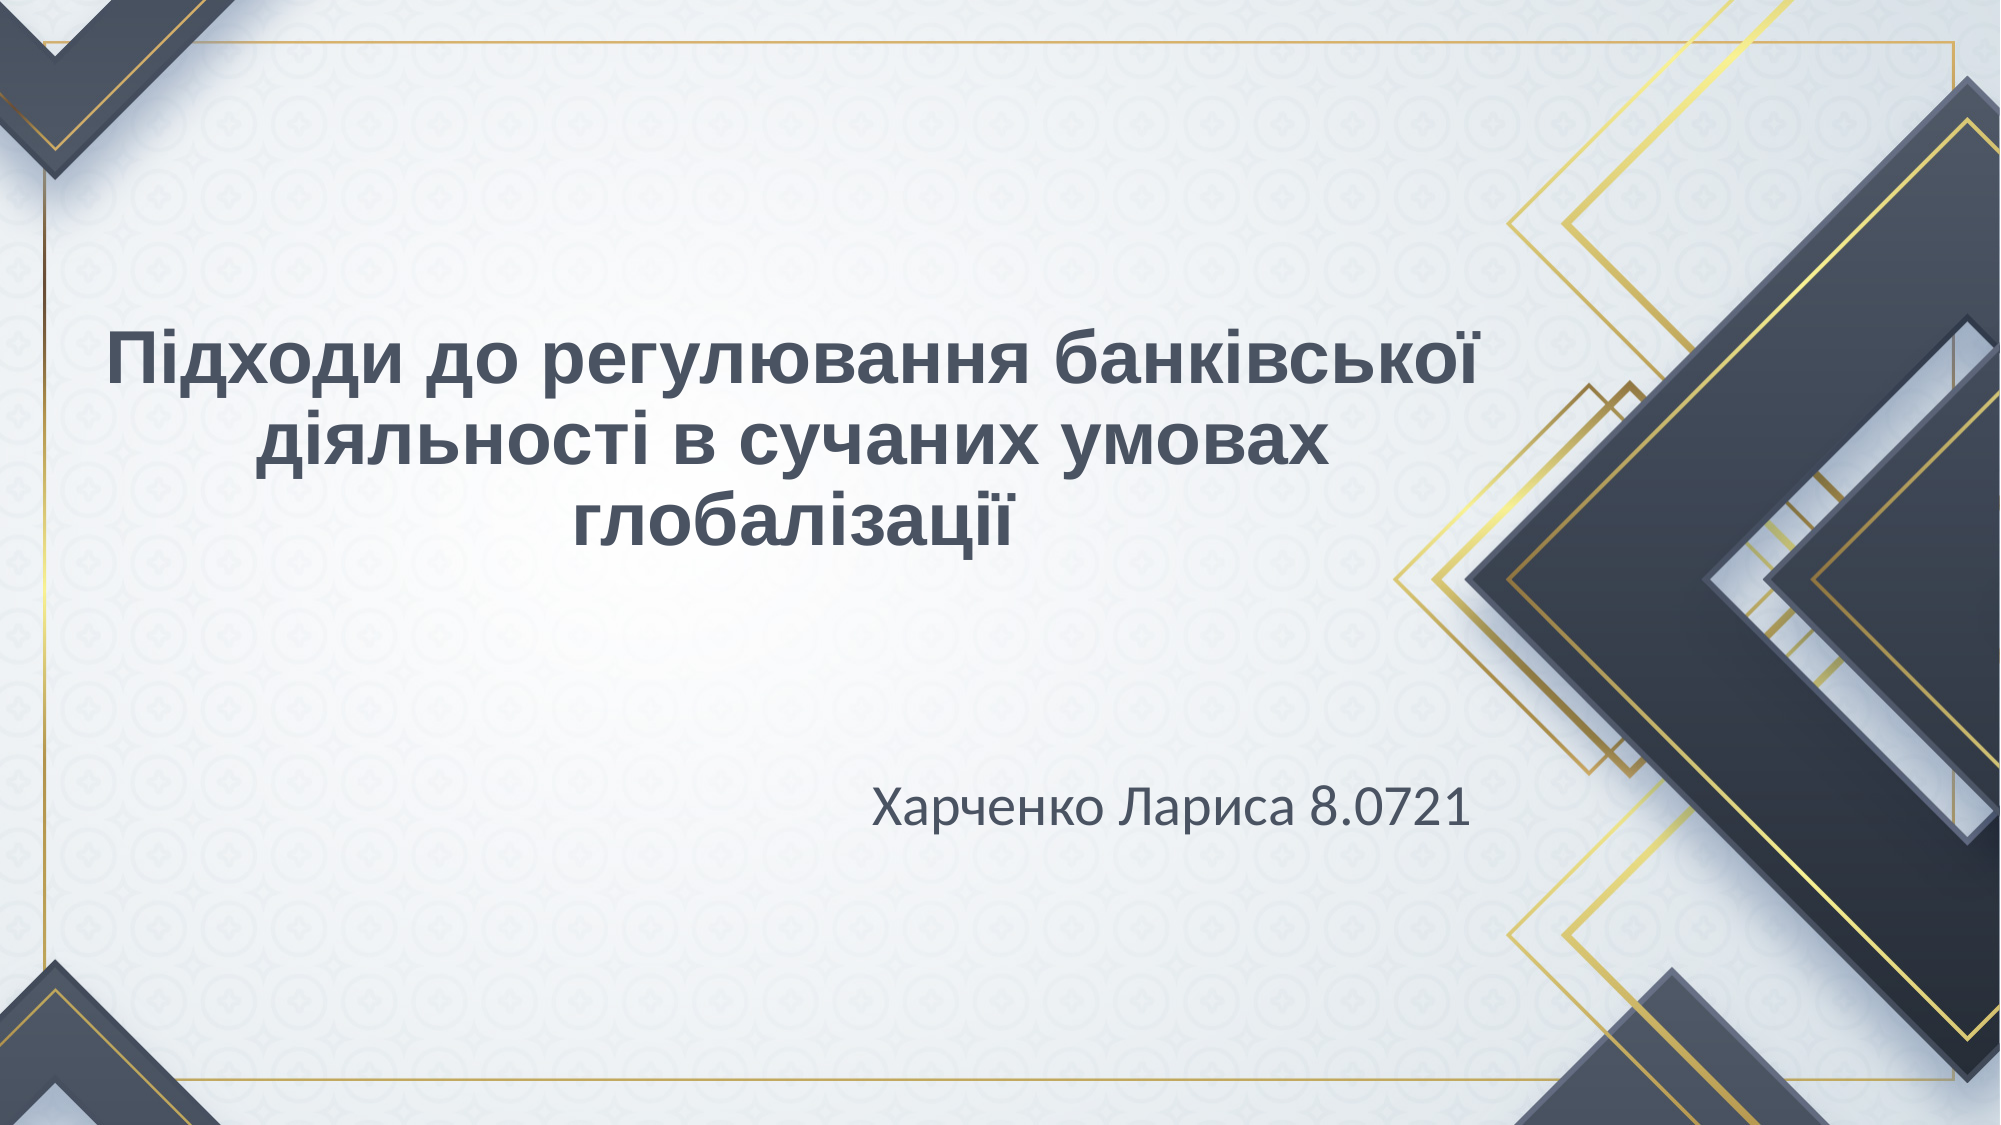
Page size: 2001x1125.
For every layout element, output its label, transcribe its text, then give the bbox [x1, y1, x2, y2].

picture [0, 0, 2000, 1125]
subtitle Харченко Лариса 8.0721 [453, 767, 1488, 944]
title Підходи до регулювання банківської діяльності в сучаних умовах глобалізації [67, 219, 1520, 570]
